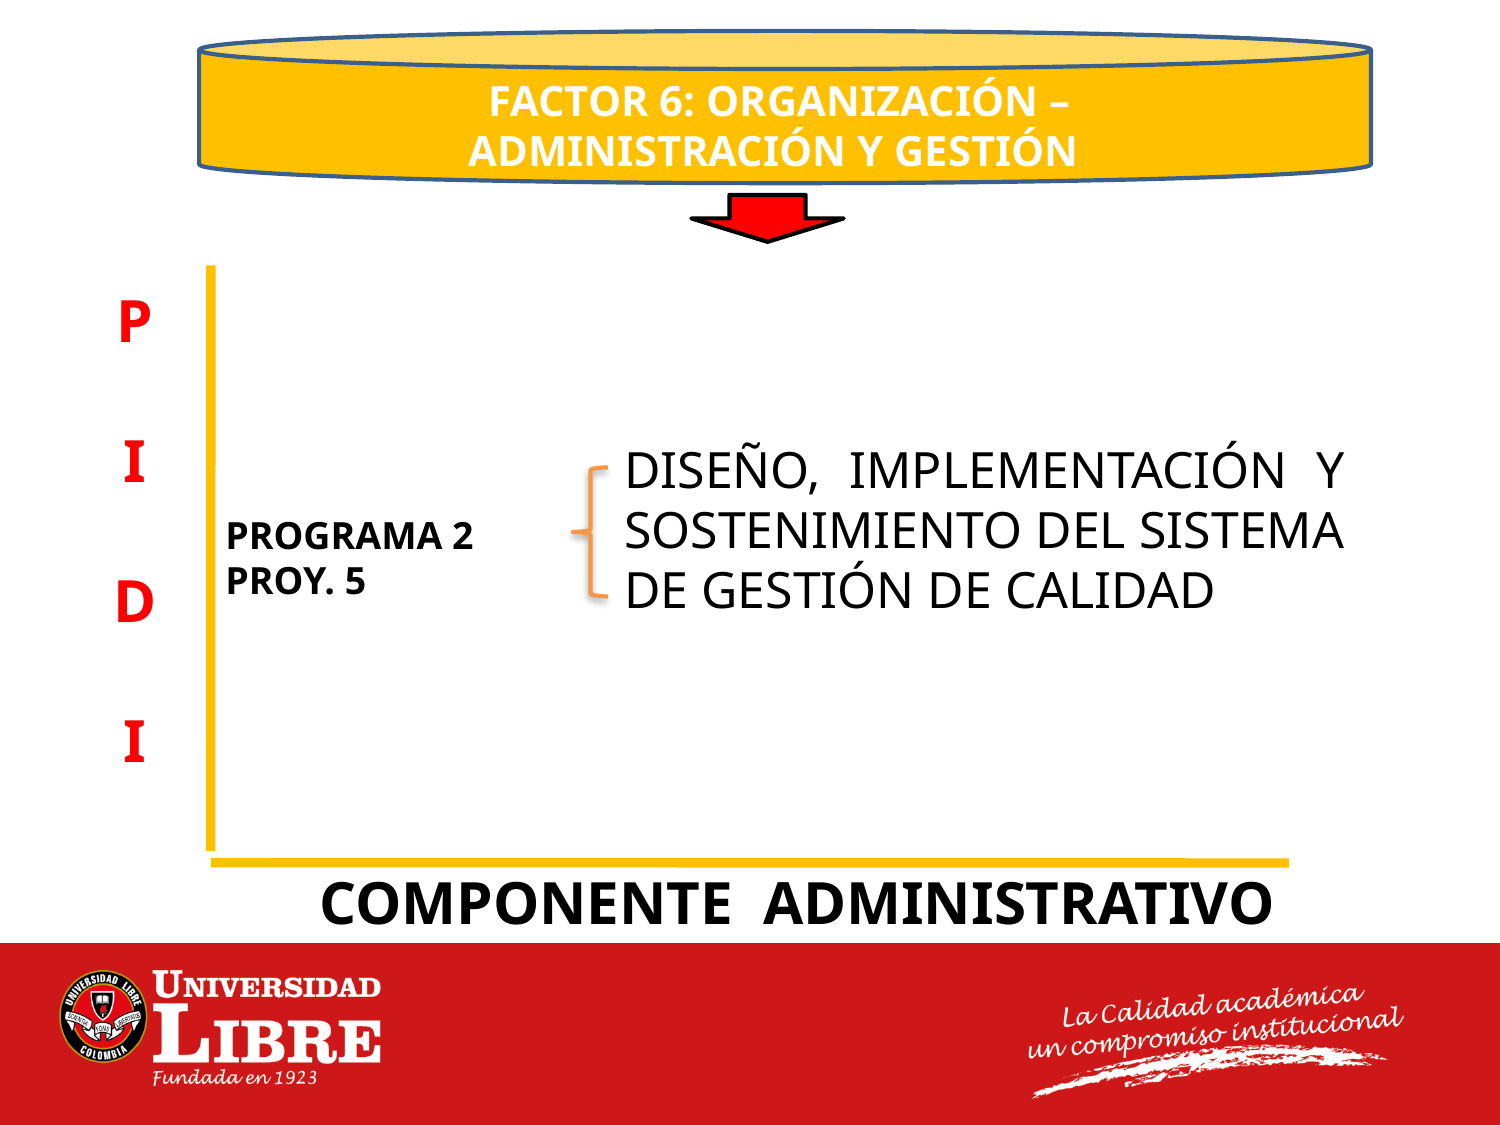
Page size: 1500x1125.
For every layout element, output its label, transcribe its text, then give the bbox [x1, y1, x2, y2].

text_box P I D I [93, 277, 176, 556]
text_box [570, 465, 609, 599]
picture [0, 943, 1500, 1125]
text_box [197, 28, 1374, 179]
text_box COMPONENTE ADMINISTRATIVO [199, 859, 1395, 941]
text_box P I D I [93, 568, 176, 782]
text_box PROGRAMA 2 PROY. 5 [210, 505, 609, 610]
text_box FACTOR 6: ORGANIZACIÓN – ADMINISTRACIÓN Y GESTIÓN [328, 67, 1231, 182]
text_box [689, 192, 846, 244]
text_box [455, 182, 1115, 186]
text_box DISEÑO, IMPLEMENTACIÓN Y SOSTENIMIENTO DEL SISTEMA DE GESTIÓN DE CALIDAD [609, 430, 1360, 626]
